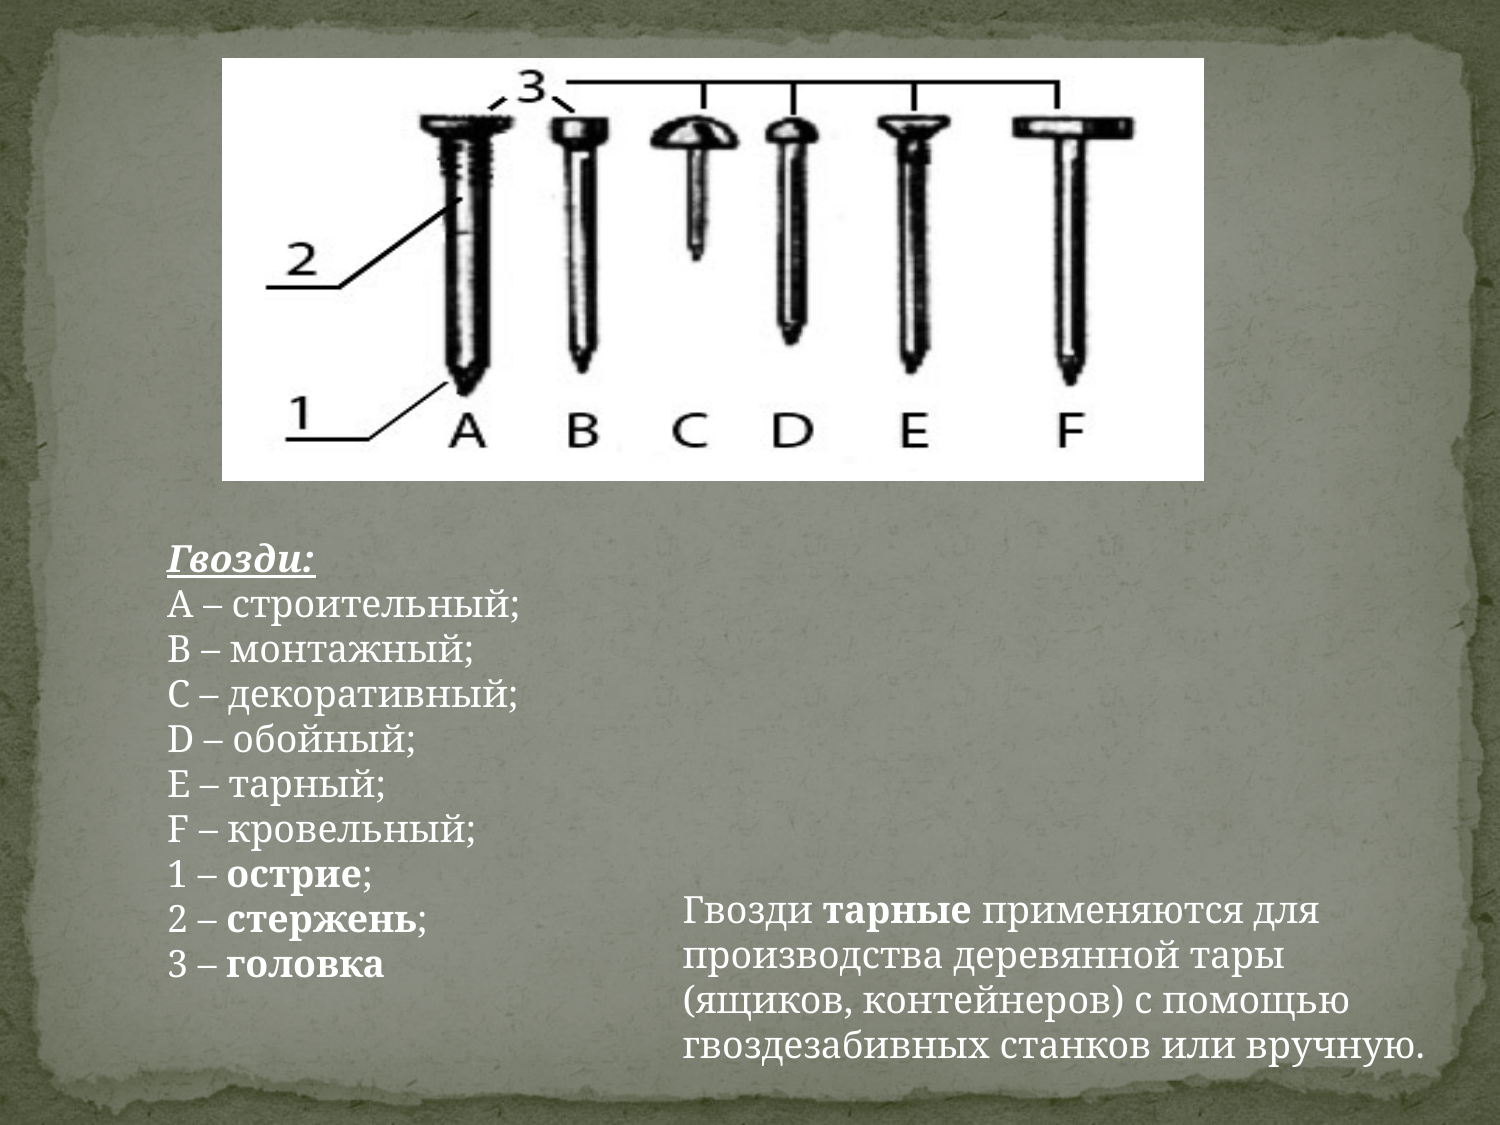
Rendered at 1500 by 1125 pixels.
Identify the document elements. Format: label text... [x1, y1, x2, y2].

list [227, 63, 1202, 478]
text_box Гвозди: A – строительный; B – монтажный; C – декоративный; D – обойный; E – тарный; F – кровельный; 1 – острие; 2 – стержень; 3 – головка [152, 527, 610, 993]
text_box Гвозди тарные применяются для производства деревянной тары (ящиков, контейнеров) с помощью гвоздезабивных станков или вручную. [667, 878, 1465, 1074]
